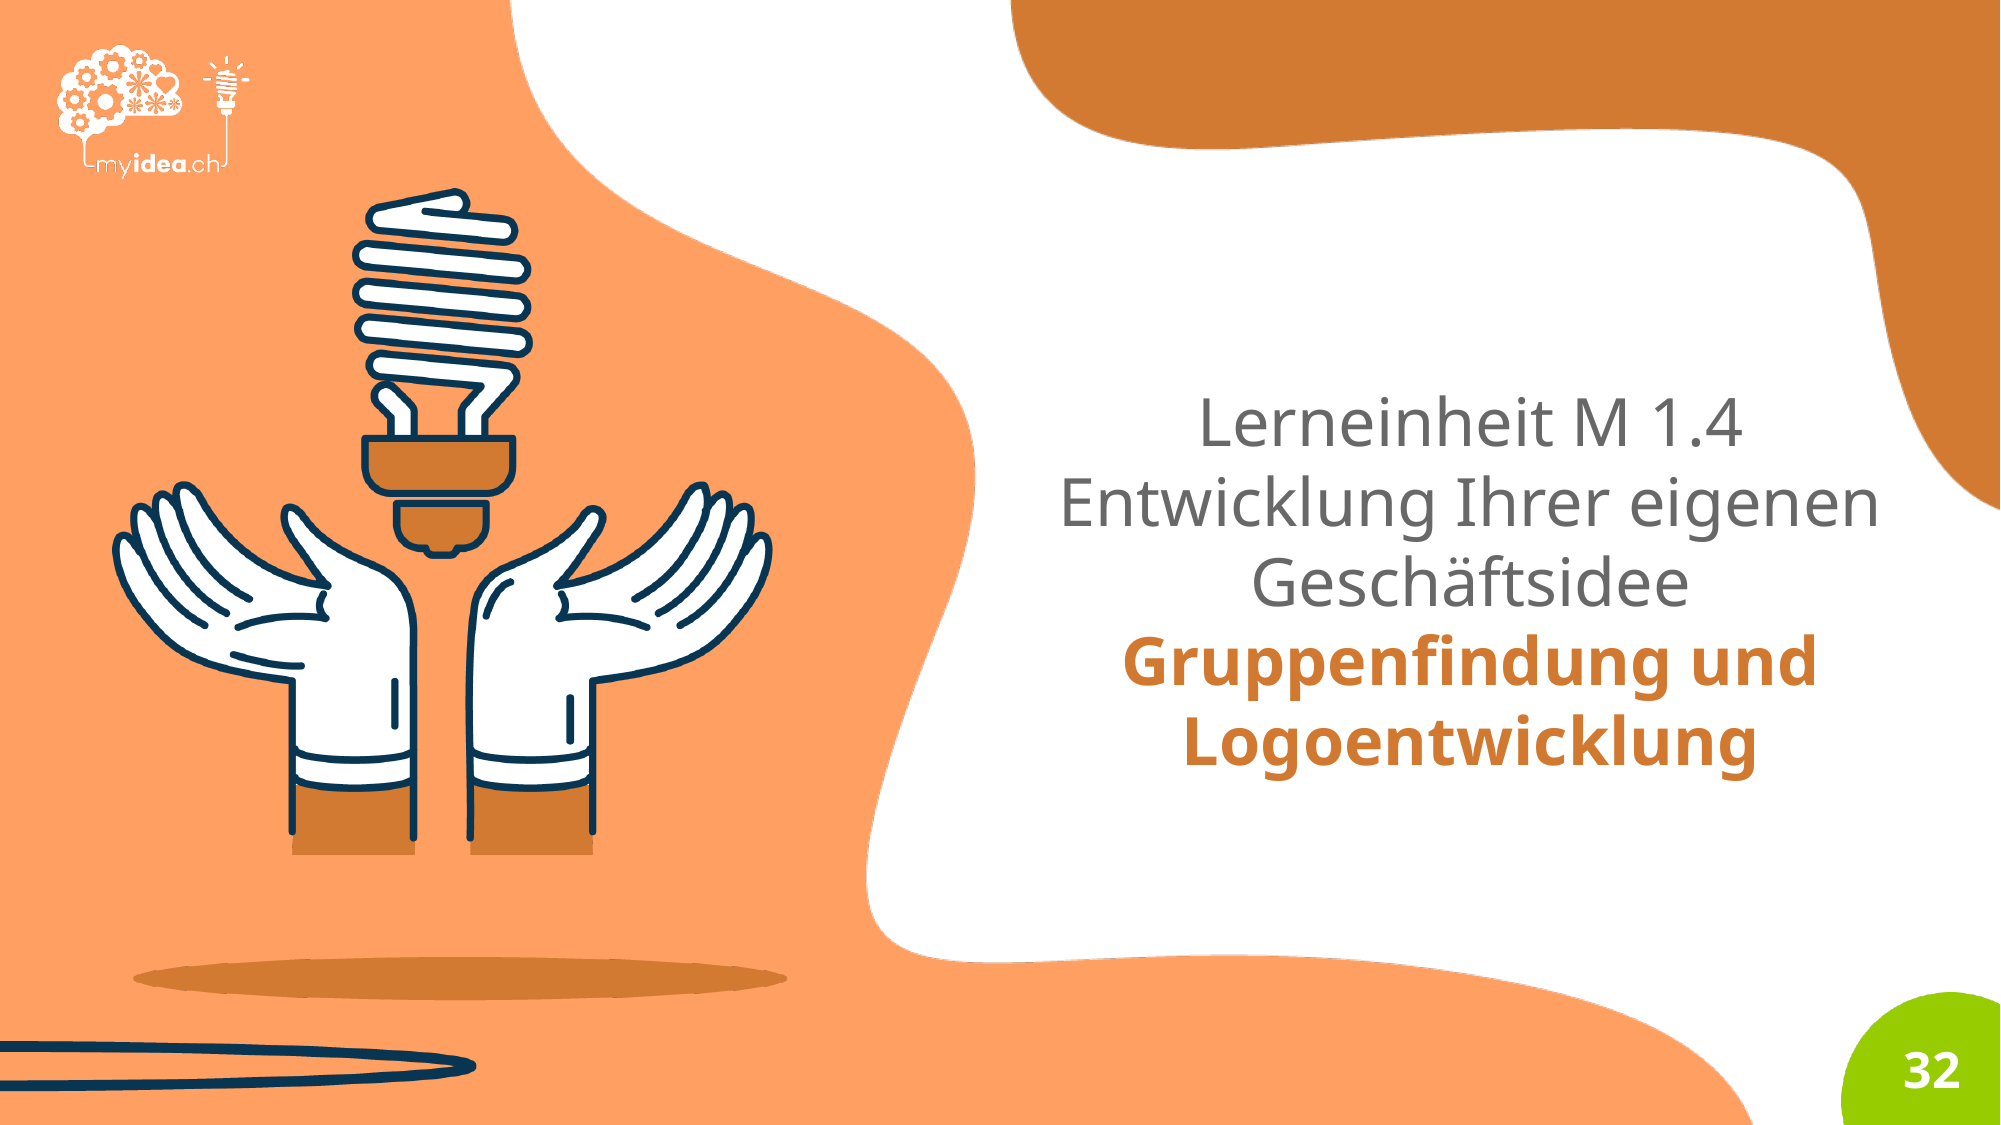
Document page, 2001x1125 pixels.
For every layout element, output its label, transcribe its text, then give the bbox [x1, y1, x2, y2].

picture [0, 0, 2001, 1125]
text_box Lerneinheit M 1.4 Entwicklung Ihrer eigenen Geschäftsidee Gruppenfindung und Logoentwicklung [903, 371, 2000, 633]
slide_number 32 [1888, 1042, 1976, 1103]
